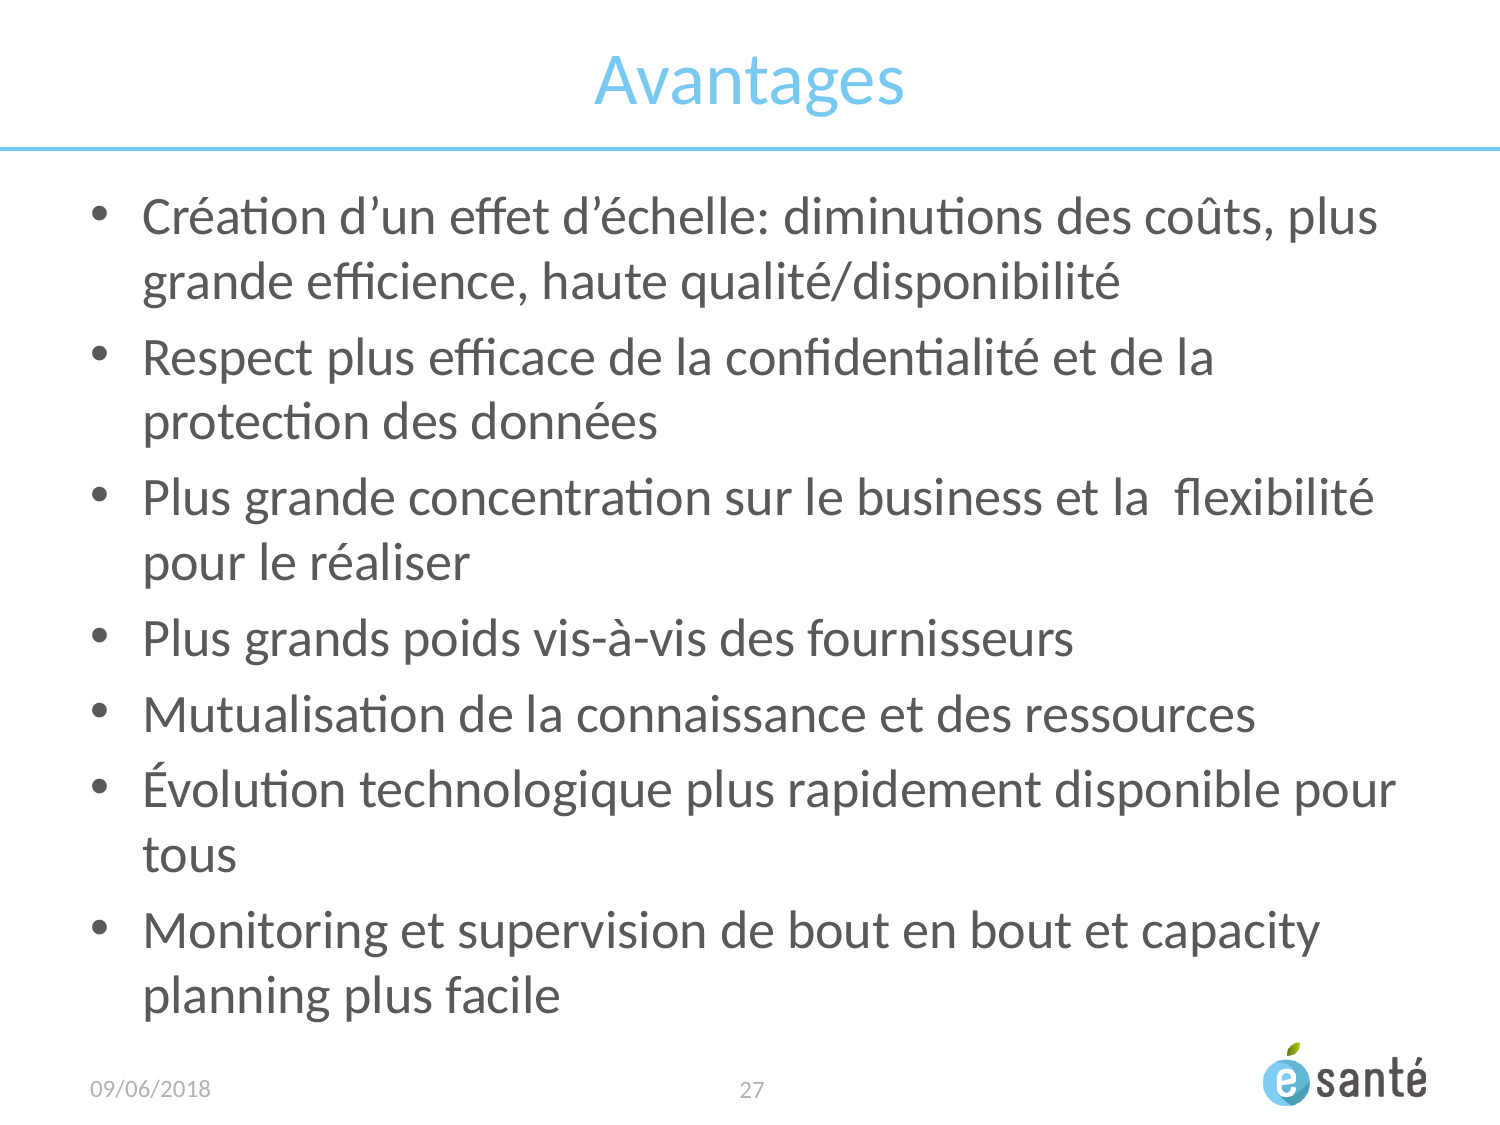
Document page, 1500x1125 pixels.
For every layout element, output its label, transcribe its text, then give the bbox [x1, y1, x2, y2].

picture [1234, 1034, 1477, 1125]
slide_number 27 [577, 1058, 928, 1119]
title Avantages [0, 0, 1500, 149]
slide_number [75, 1057, 425, 1118]
list Création d’un effet d’échelle: diminutions des coûts, plus grande efficience, haute qualité/disponibilité Respect plus efficace de la confidentialité et de la protection des données Plus grande concentration sur le business et la flexibilité pour le réaliser Plus grands poids vis-à-vis des fournisseurs Mutualisation de la connaissance et des ressources Évolution technologique plus rapidement disponible pour tous Monitoring et supervision de bout en bout et capacity planning plus facile [75, 172, 1425, 1035]
